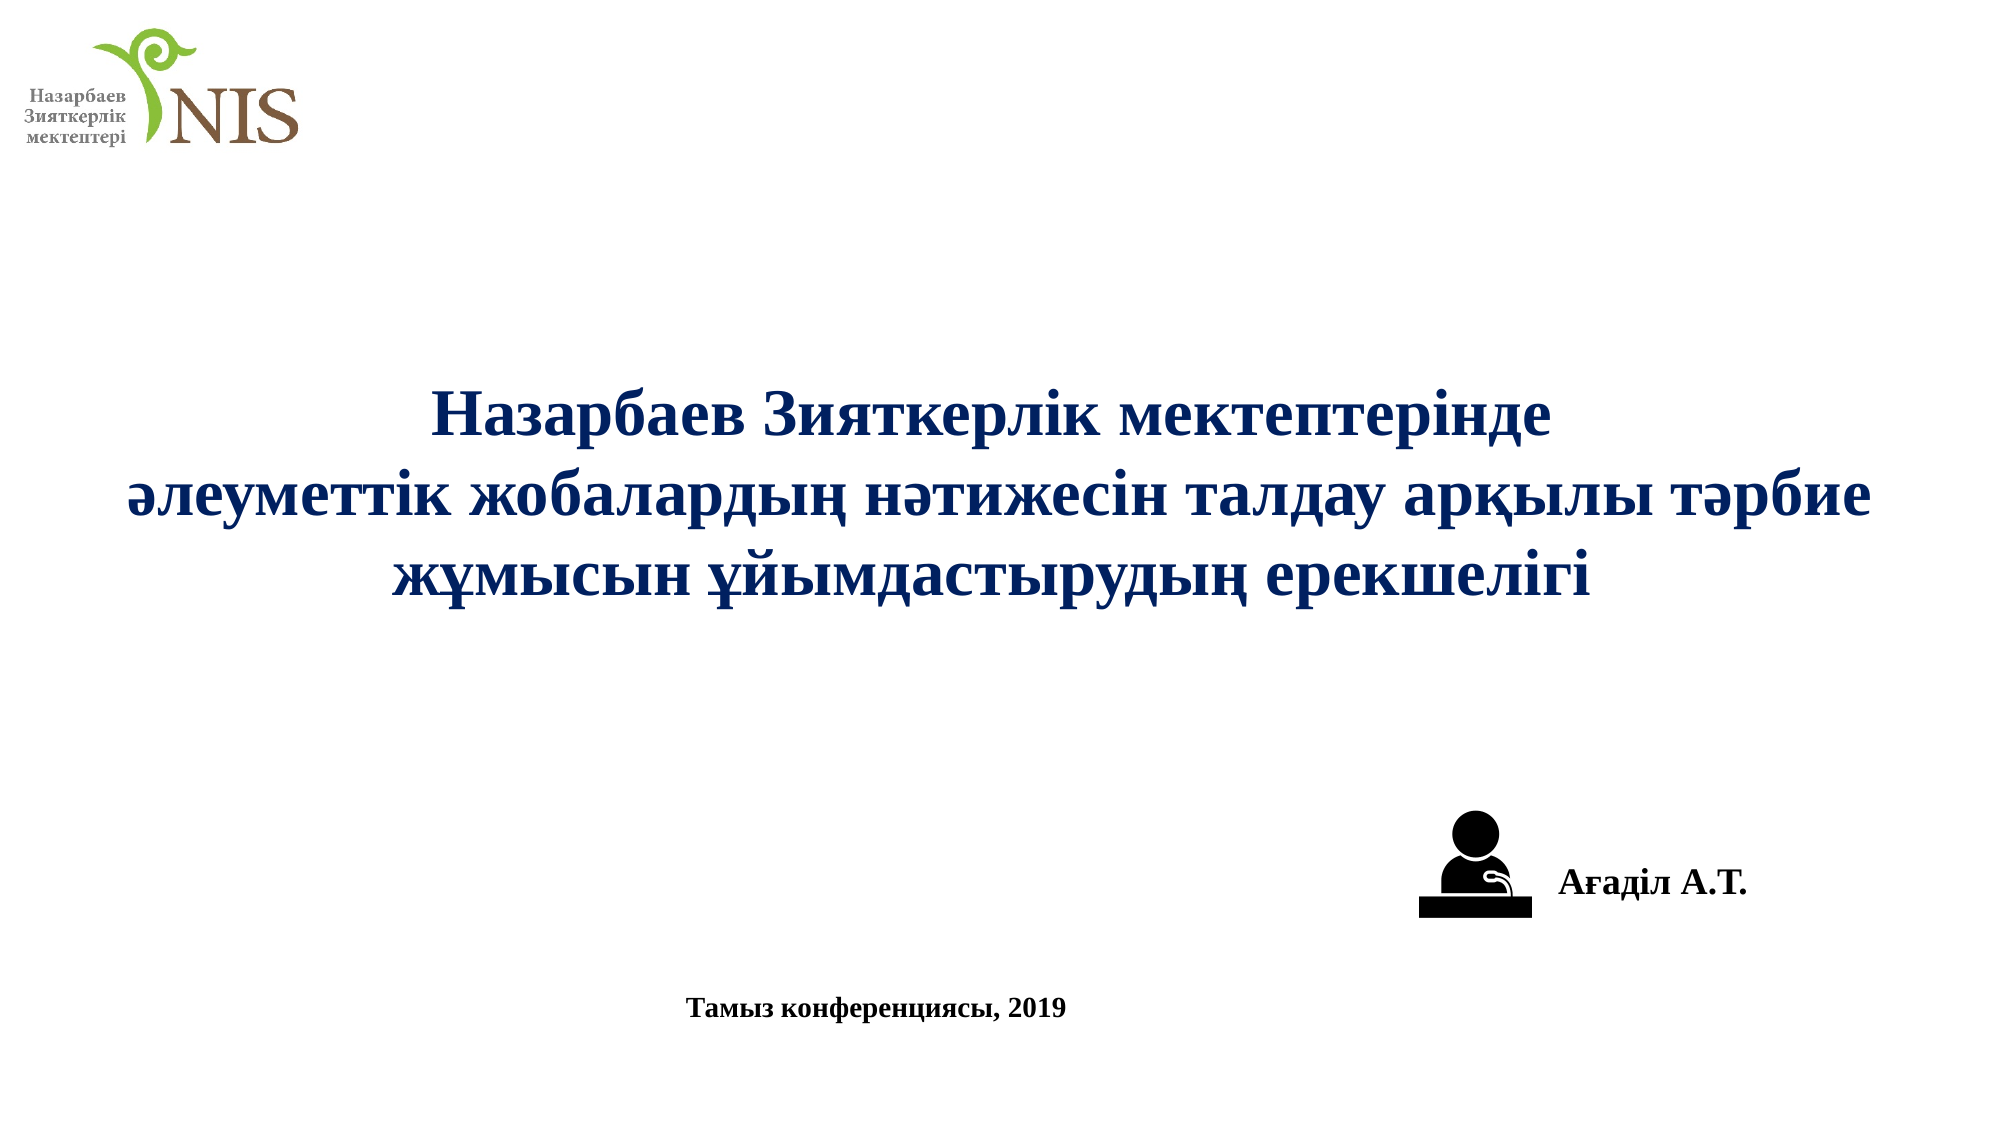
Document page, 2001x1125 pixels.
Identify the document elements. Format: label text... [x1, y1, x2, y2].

picture [7, 10, 316, 162]
picture [1419, 807, 1532, 921]
text_box Ағаділ А.Т. [1543, 826, 1910, 909]
text_box Тамыз конференциясы, 2019 [670, 980, 1082, 1031]
text_box Назарбаев Зияткерлік мектептерінде әлеуметтік жобалардың нәтижесін талдау арқылы тәрбие жұмысын ұйымдастырудың ерекшелігі [0, 361, 1991, 617]
